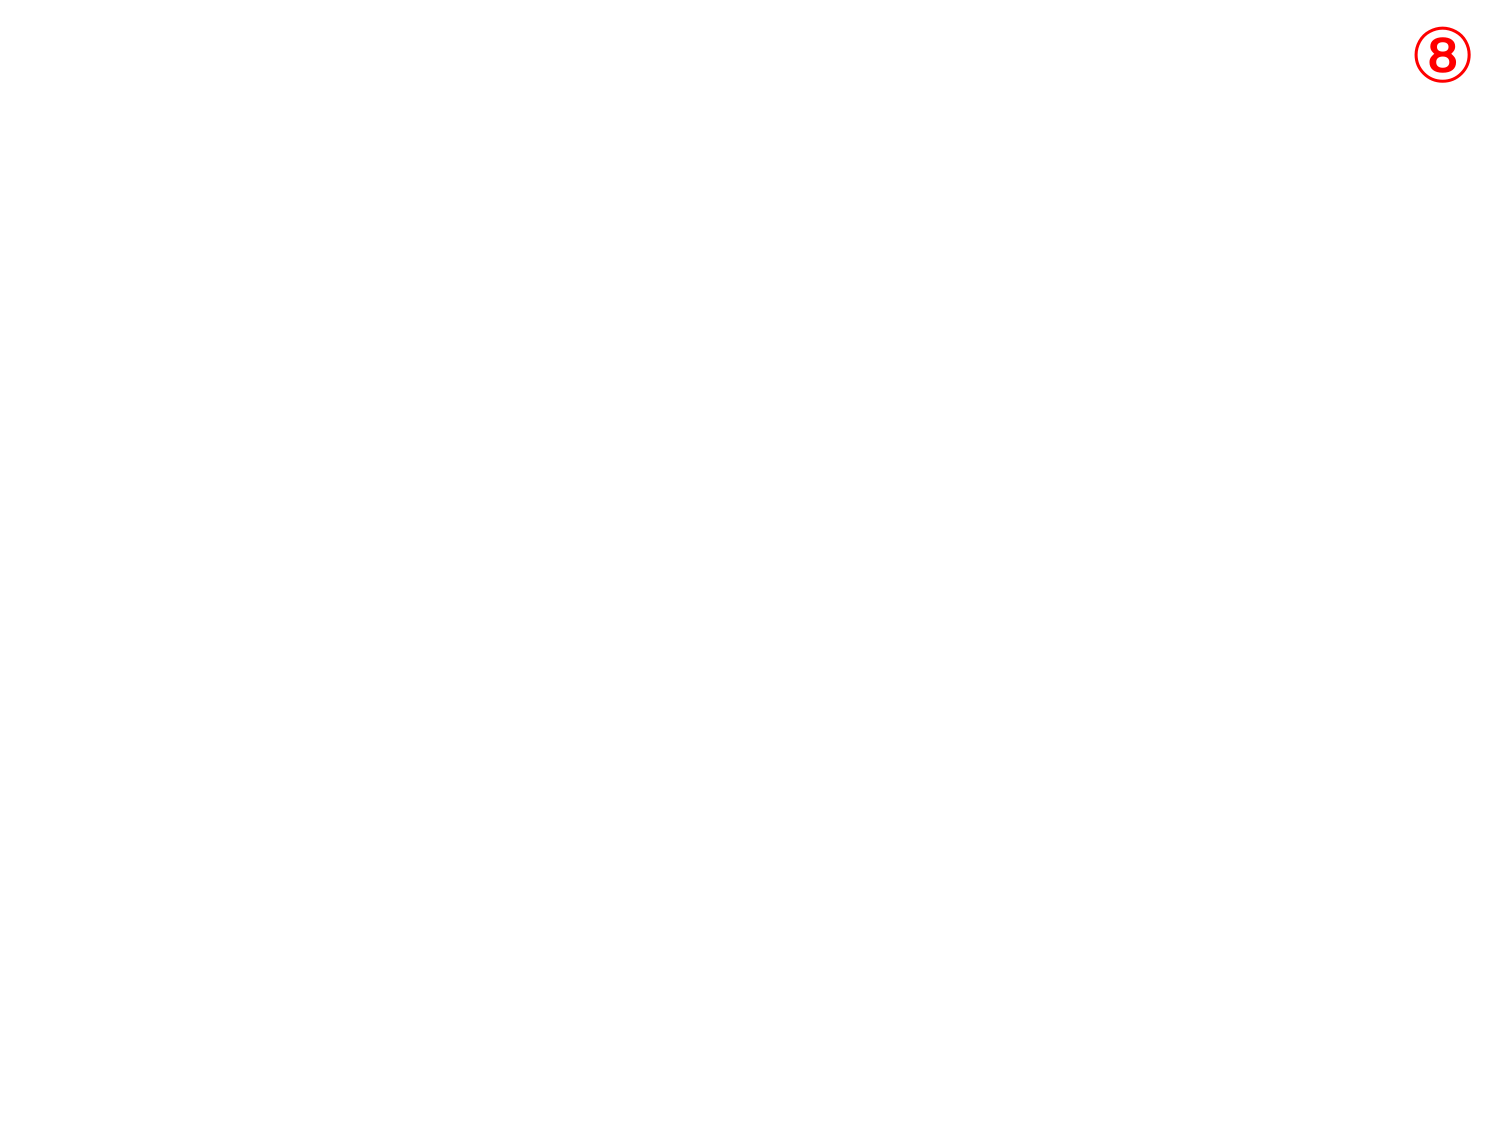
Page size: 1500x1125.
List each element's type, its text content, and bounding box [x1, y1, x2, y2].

text_box ⑧ [1394, 0, 1492, 105]
